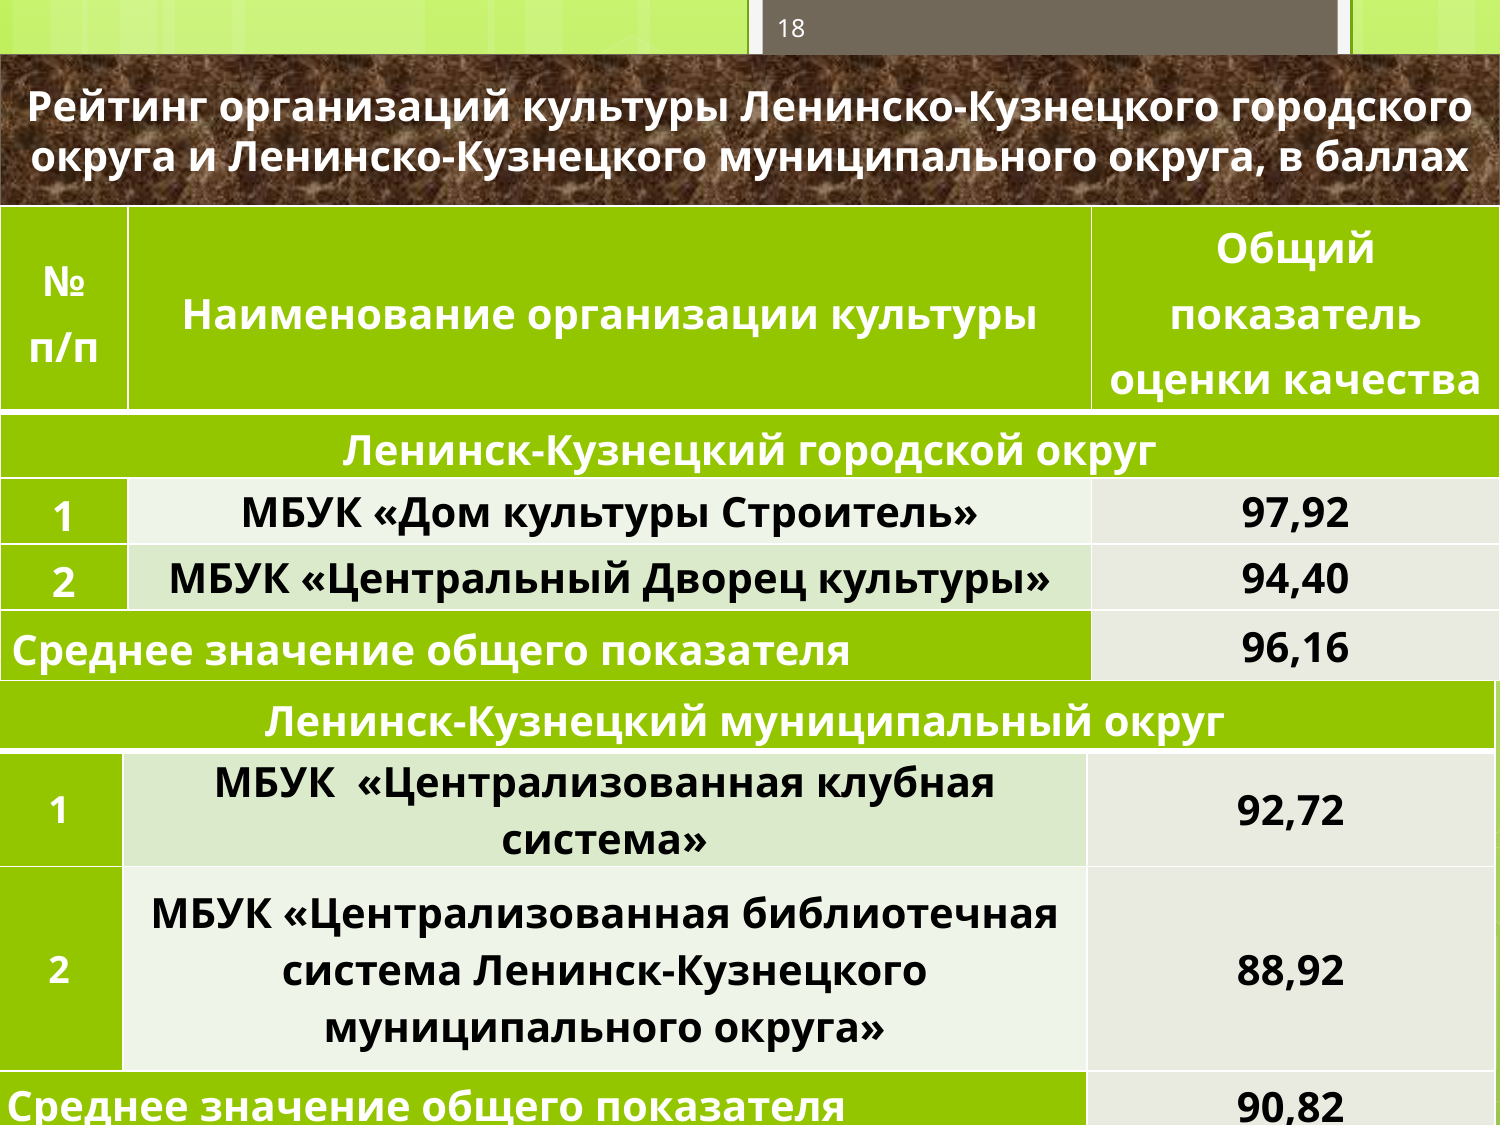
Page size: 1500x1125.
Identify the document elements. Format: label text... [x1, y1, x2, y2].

table_cell 92,72 [1088, 754, 1494, 866]
table_cell Среднее значение общего показателя [1, 611, 1091, 680]
table_cell МБУК «Центральный Дворец культуры» [129, 545, 1091, 609]
table_header Ленинск-Кузнецкий муниципальный округ [0, 681, 1494, 748]
table_header № п/п [1, 207, 127, 409]
table_cell 2 [1, 545, 127, 609]
table_cell МБУК «Дом культуры Строитель» [129, 479, 1091, 543]
text_box Рейтинг организаций культуры Ленинско-Кузнецкого городского округа и Ленинско-Кузнецкого муниципального округа, в баллах [0, 54, 1500, 205]
table_header Наименование организации культуры [129, 207, 1091, 409]
table_cell Среднее значение общего показателя [0, 1072, 1086, 1125]
table_cell 1 [1, 479, 127, 543]
table_cell 1 [0, 754, 122, 866]
table_cell 97,92 [1092, 479, 1499, 543]
table_cell Ленинск-Кузнецкий городской округ [1, 415, 1499, 477]
table_cell 94,40 [1092, 545, 1499, 609]
table_cell 96,16 [1092, 611, 1499, 680]
table_header Общий показатель оценки качества [1092, 207, 1499, 409]
table_cell МБУК «Централизованная клубная система» [124, 754, 1086, 866]
table_cell 88,92 [1088, 867, 1494, 1070]
table_cell 90,82 [1088, 1072, 1494, 1125]
table_cell МБУК «Централизованная библиотечная система Ленинск-Кузнецкого муниципального округа» [124, 867, 1086, 1070]
slide_number 18 [761, 0, 981, 60]
table_cell 2 [0, 867, 122, 1070]
